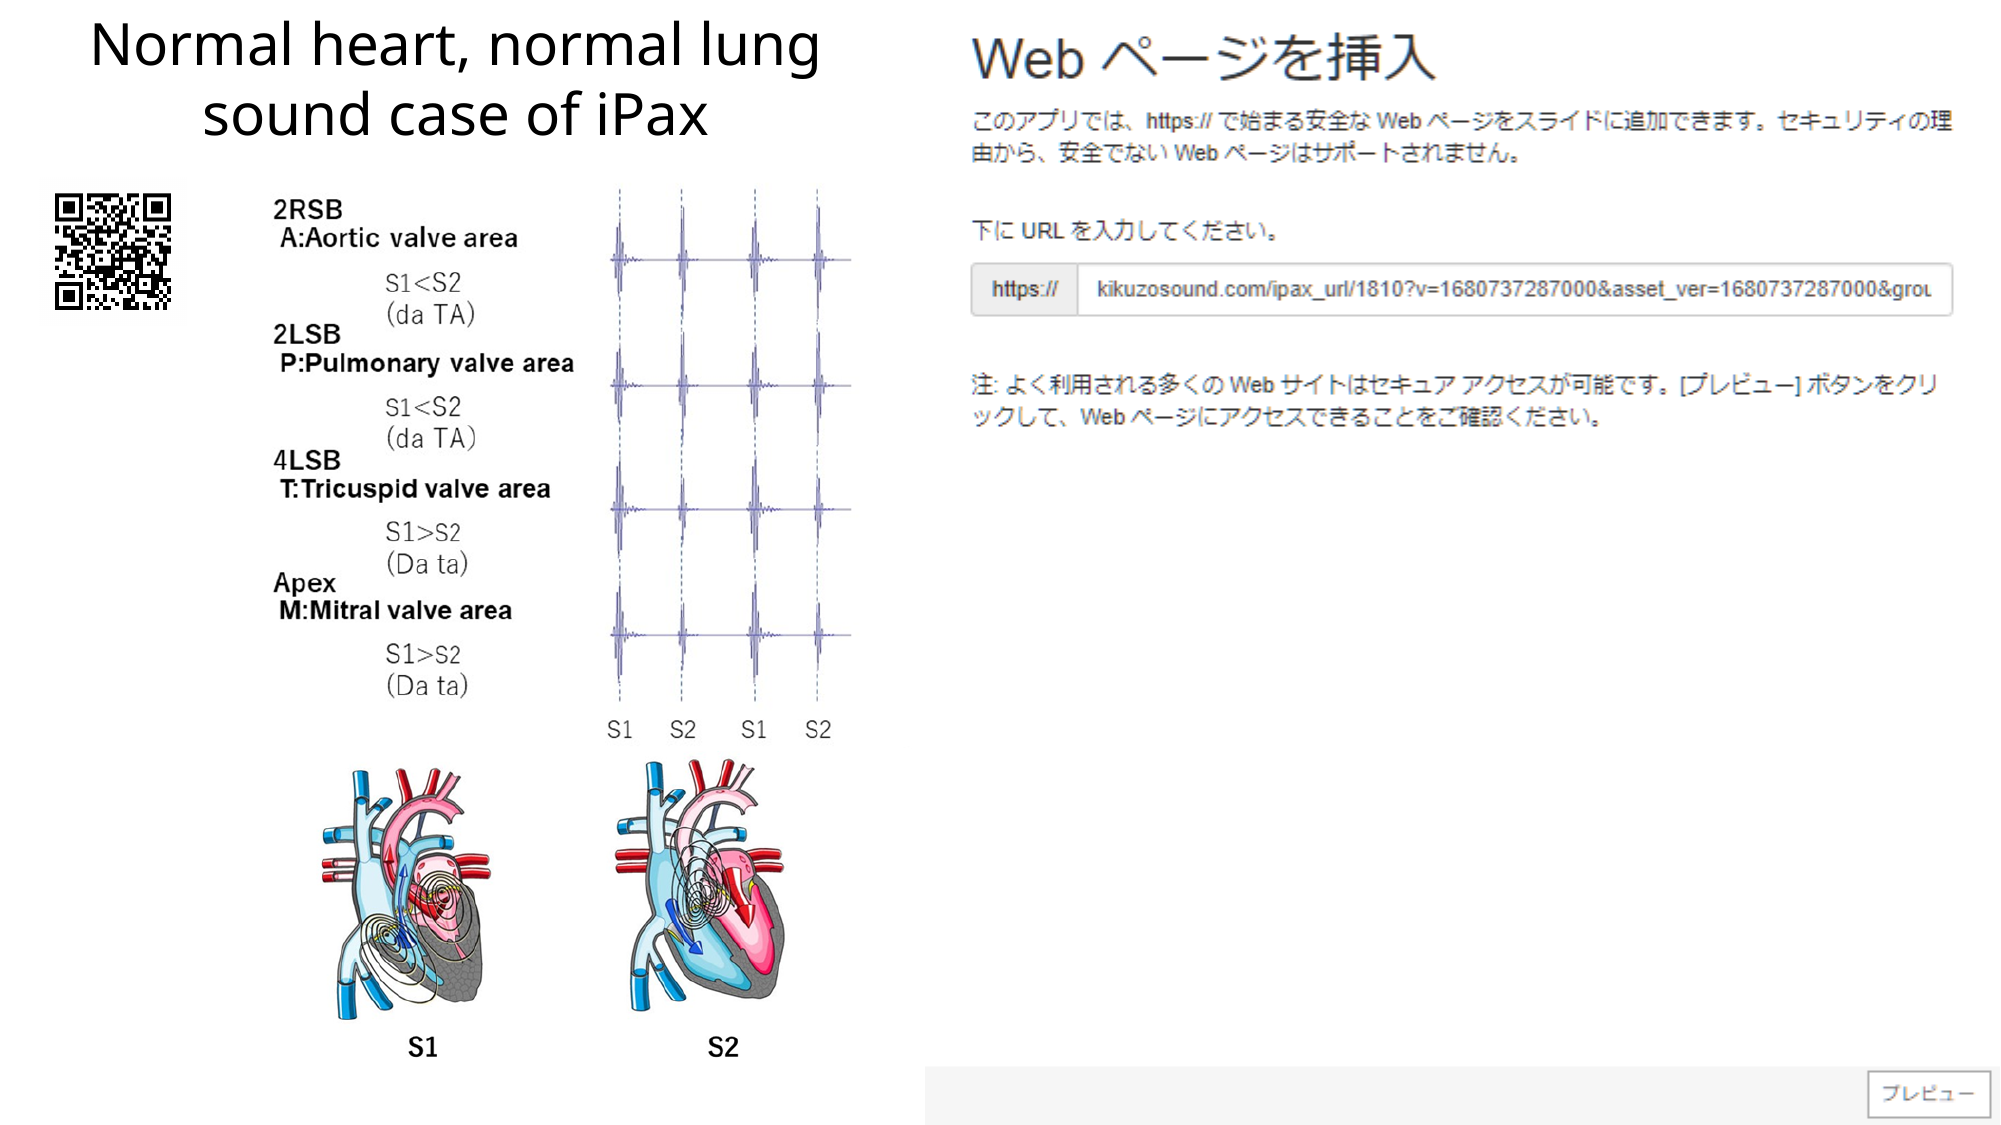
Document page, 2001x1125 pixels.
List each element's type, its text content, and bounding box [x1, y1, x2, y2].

picture [265, 177, 913, 1077]
text_box Normal heart, normal lung sound case of iPax [0, 0, 912, 155]
picture [925, 0, 2000, 1125]
picture [39, 177, 187, 326]
